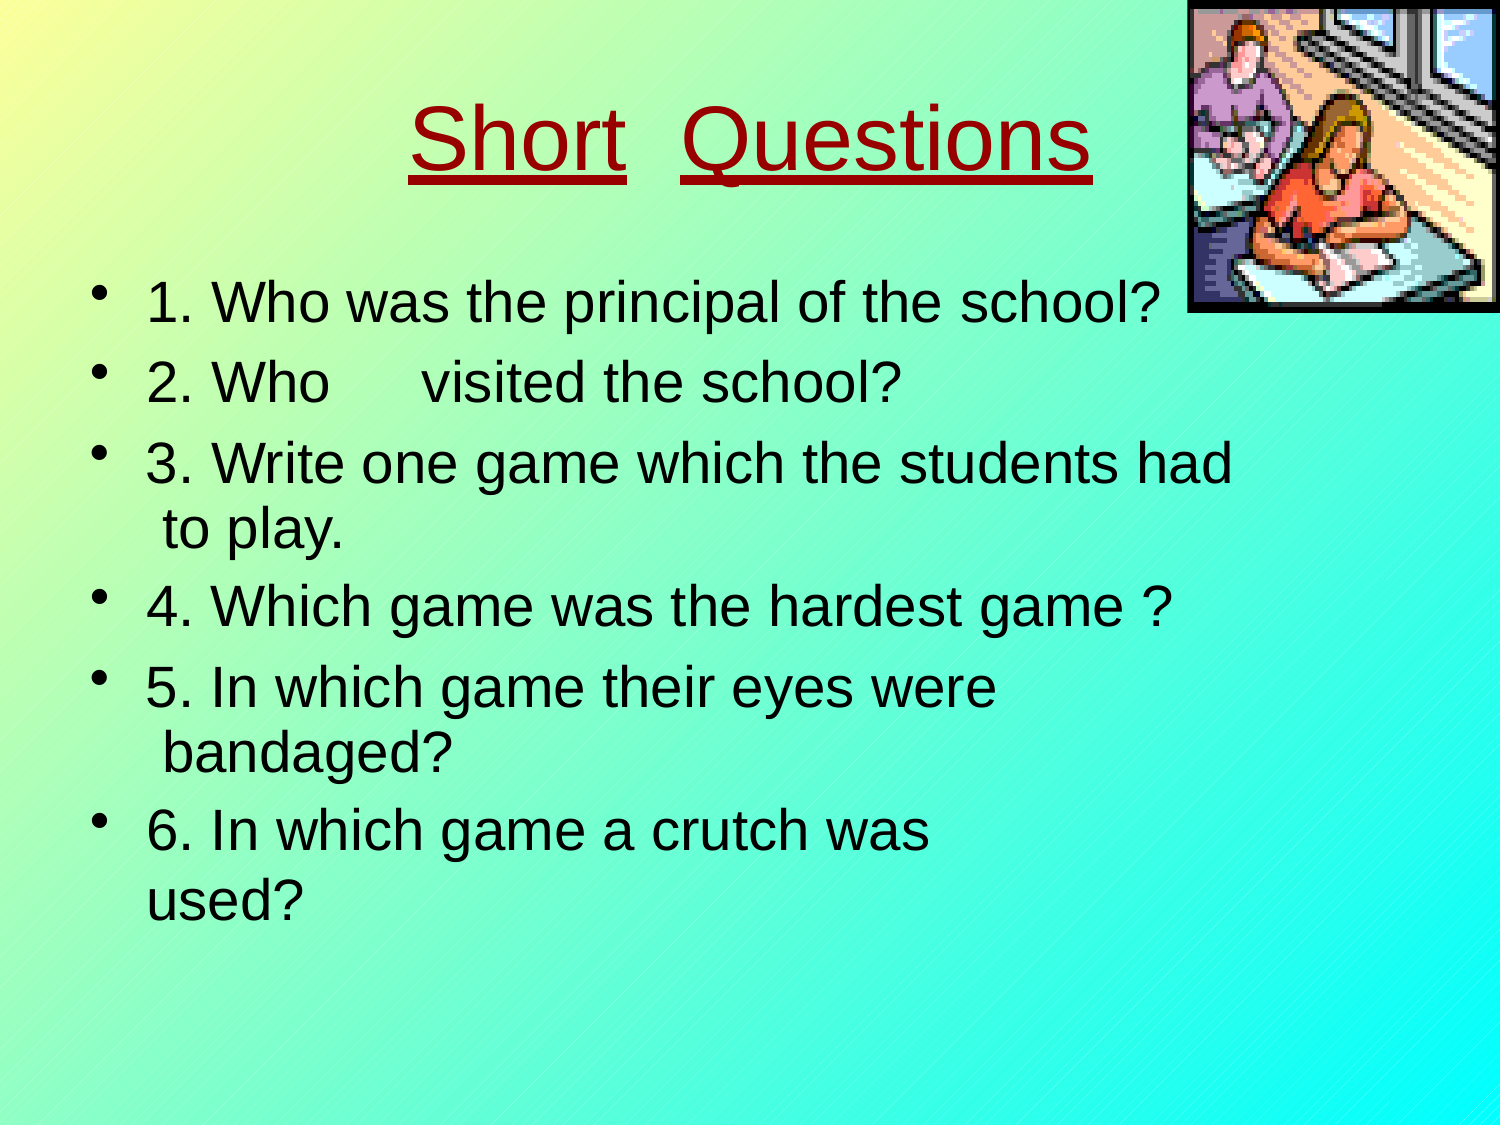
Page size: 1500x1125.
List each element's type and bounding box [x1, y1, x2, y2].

text_box [0, 0, 1500, 1125]
